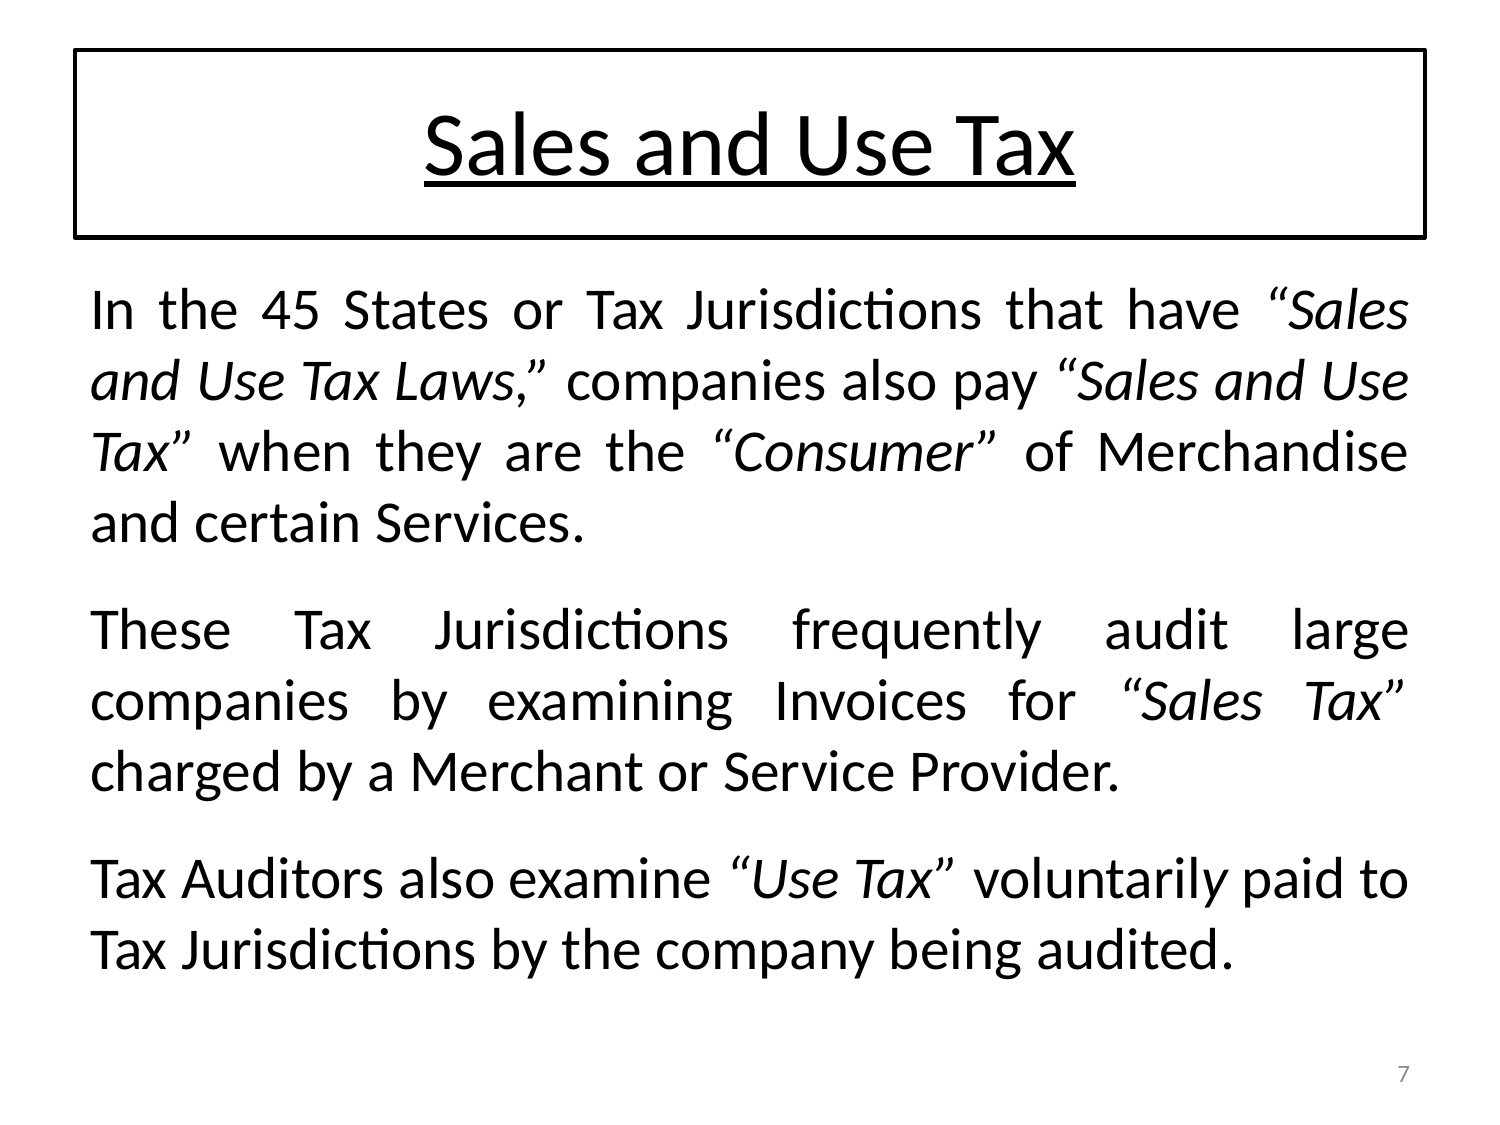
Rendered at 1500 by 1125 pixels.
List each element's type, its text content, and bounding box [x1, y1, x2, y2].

slide_number 7 [1074, 1042, 1425, 1103]
text_box [73, 48, 1427, 240]
list In the 45 States or Tax Jurisdictions that have “Sales and Use Tax Laws,” companies also pay “Sales and Use Tax” when they are the “Consumer” of Merchandise and certain Services. These Tax Jurisdictions frequently audit large companies by examining Invoices for “Sales Tax” charged by a Merchant or Service Provider. Tax Auditors also examine “Use Tax” voluntarily paid to Tax Jurisdictions by the company being audited. [75, 262, 1425, 1005]
